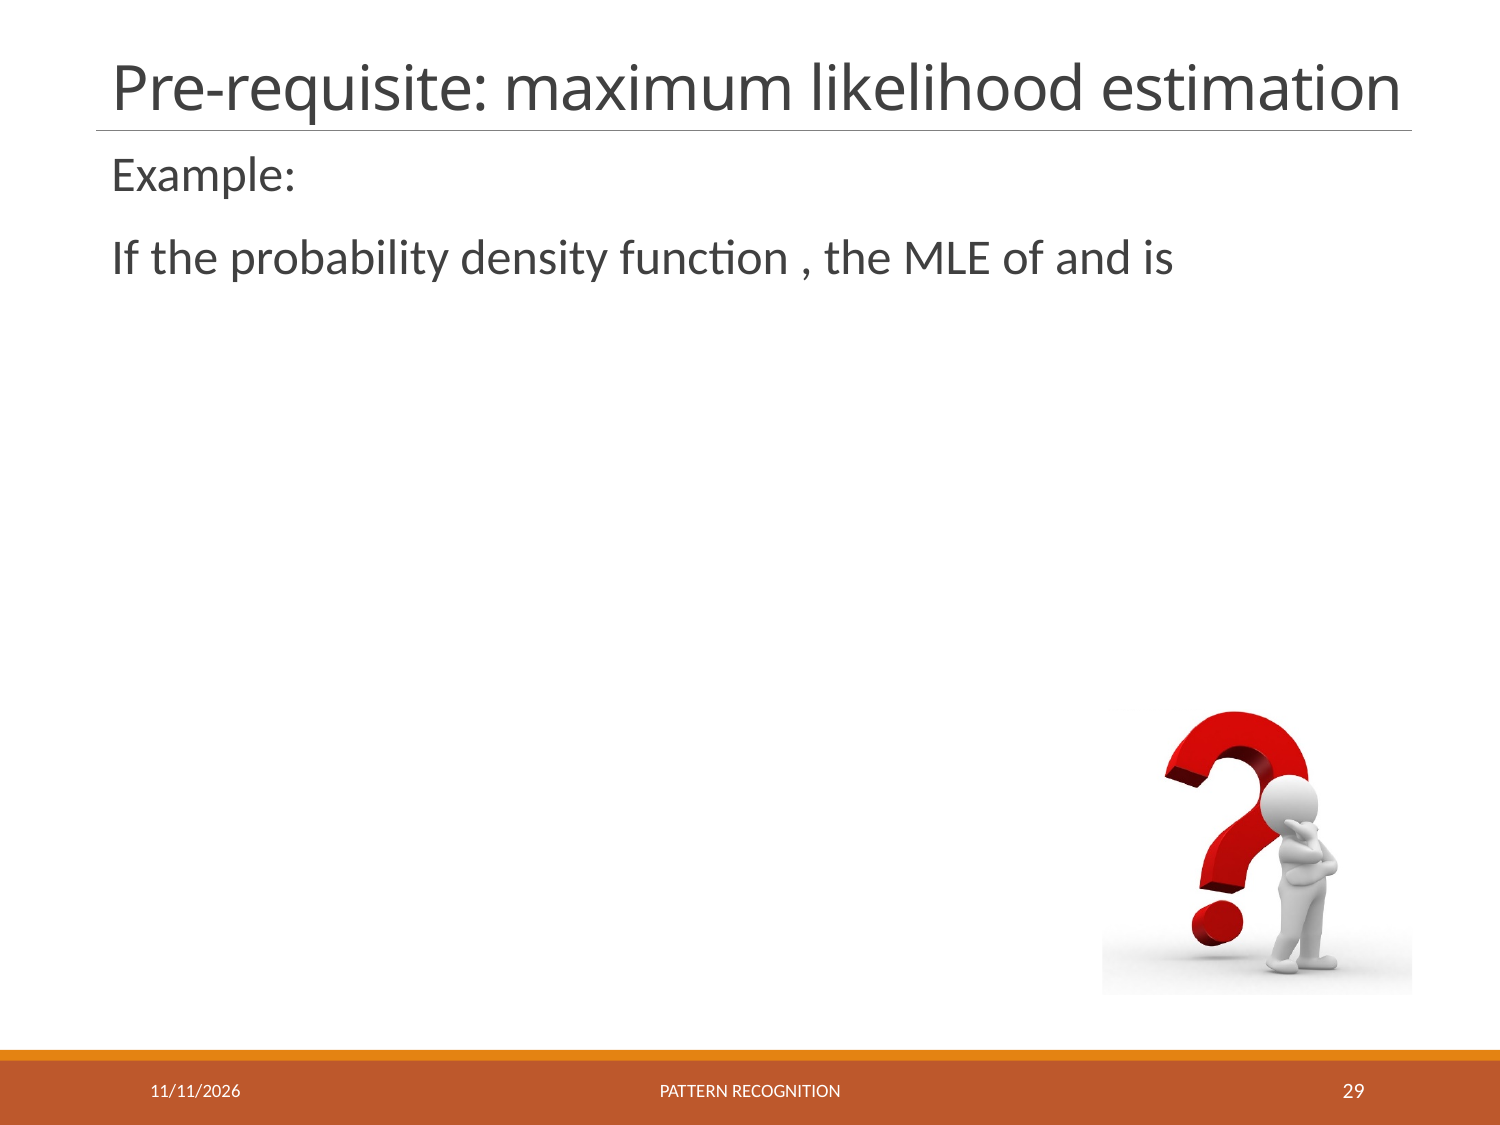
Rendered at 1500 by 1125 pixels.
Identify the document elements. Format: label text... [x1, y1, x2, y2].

slide_number 29 [1218, 1059, 1380, 1120]
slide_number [135, 1059, 440, 1120]
title Pre-requisite: maximum likelihood estimation [96, 19, 1471, 131]
footer Pattern recognition [453, 1059, 1047, 1120]
picture [1101, 708, 1413, 996]
